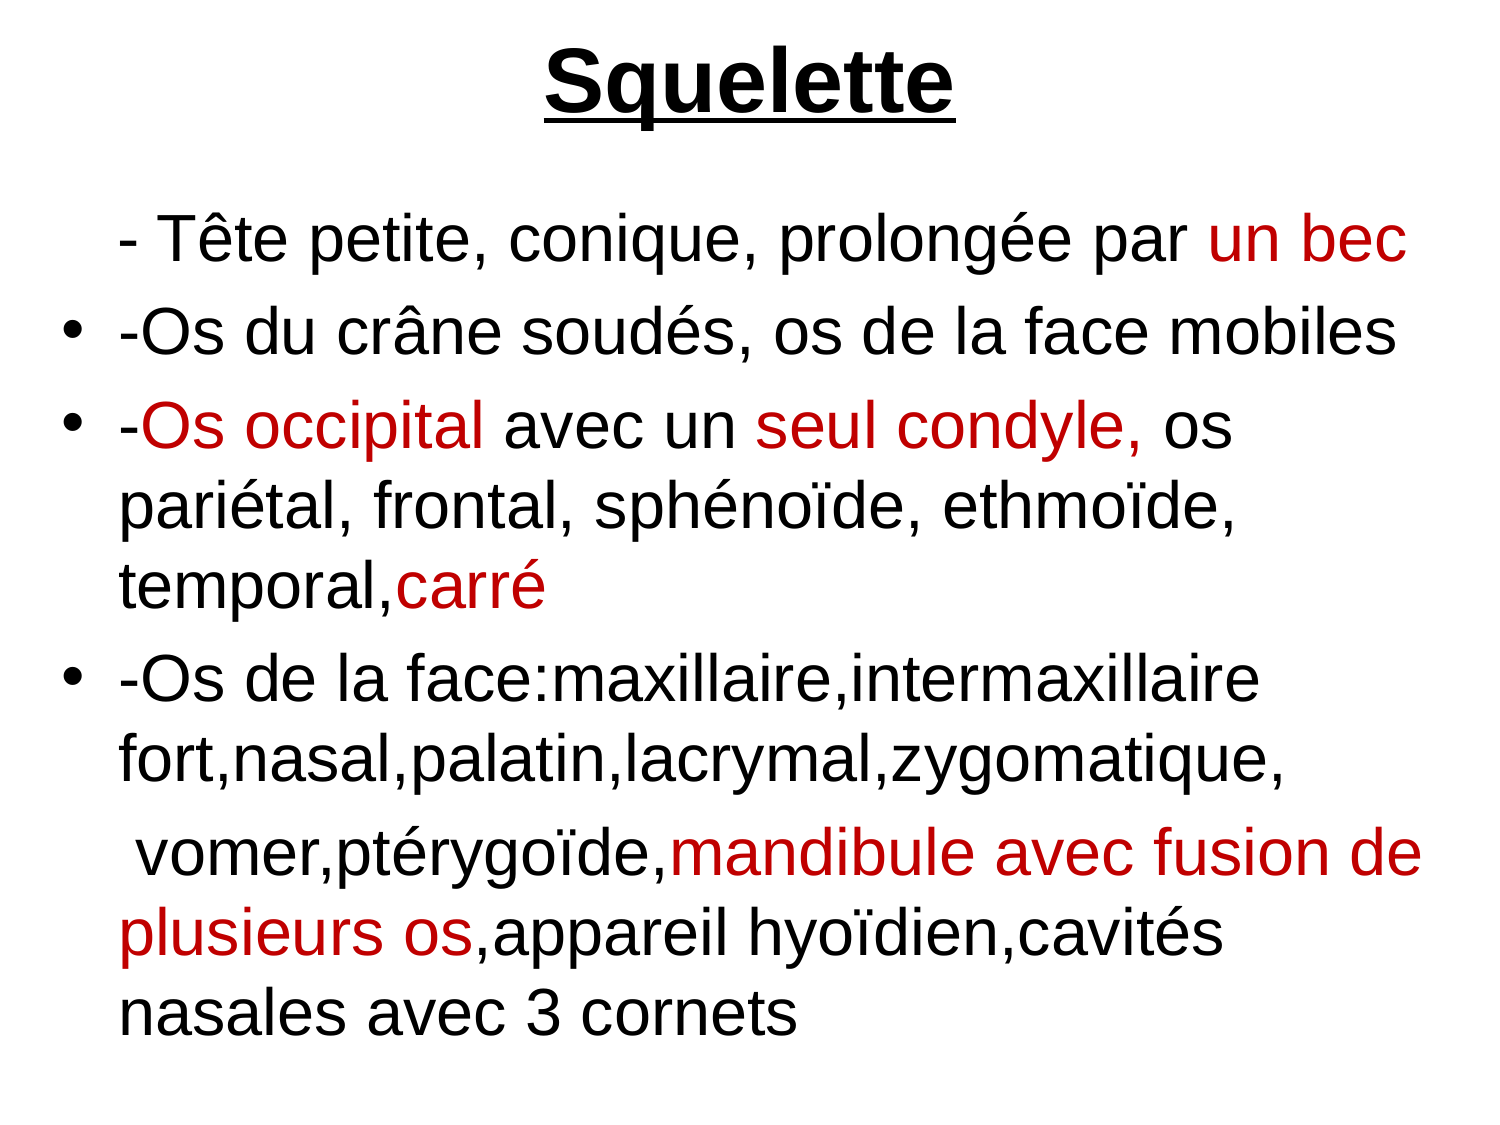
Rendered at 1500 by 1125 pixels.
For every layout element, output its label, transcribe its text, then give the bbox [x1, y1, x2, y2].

list - Tête petite, conique, prolongée par un bec -Os du crâne soudés, os de la face mobiles -Os occipital avec un seul condyle, os pariétal, frontal, sphénoïde, ethmoïde, temporal,carré -Os de la face:maxillaire,intermaxillaire fort,nasal,palatin,lacrymal,zygomatique, vomer,ptérygoïde,mandibule avec fusion de plusieurs os,appareil hyoïdien,cavités nasales avec 3 cornets [46, 93, 1465, 1125]
title Squelette [75, 0, 1425, 93]
